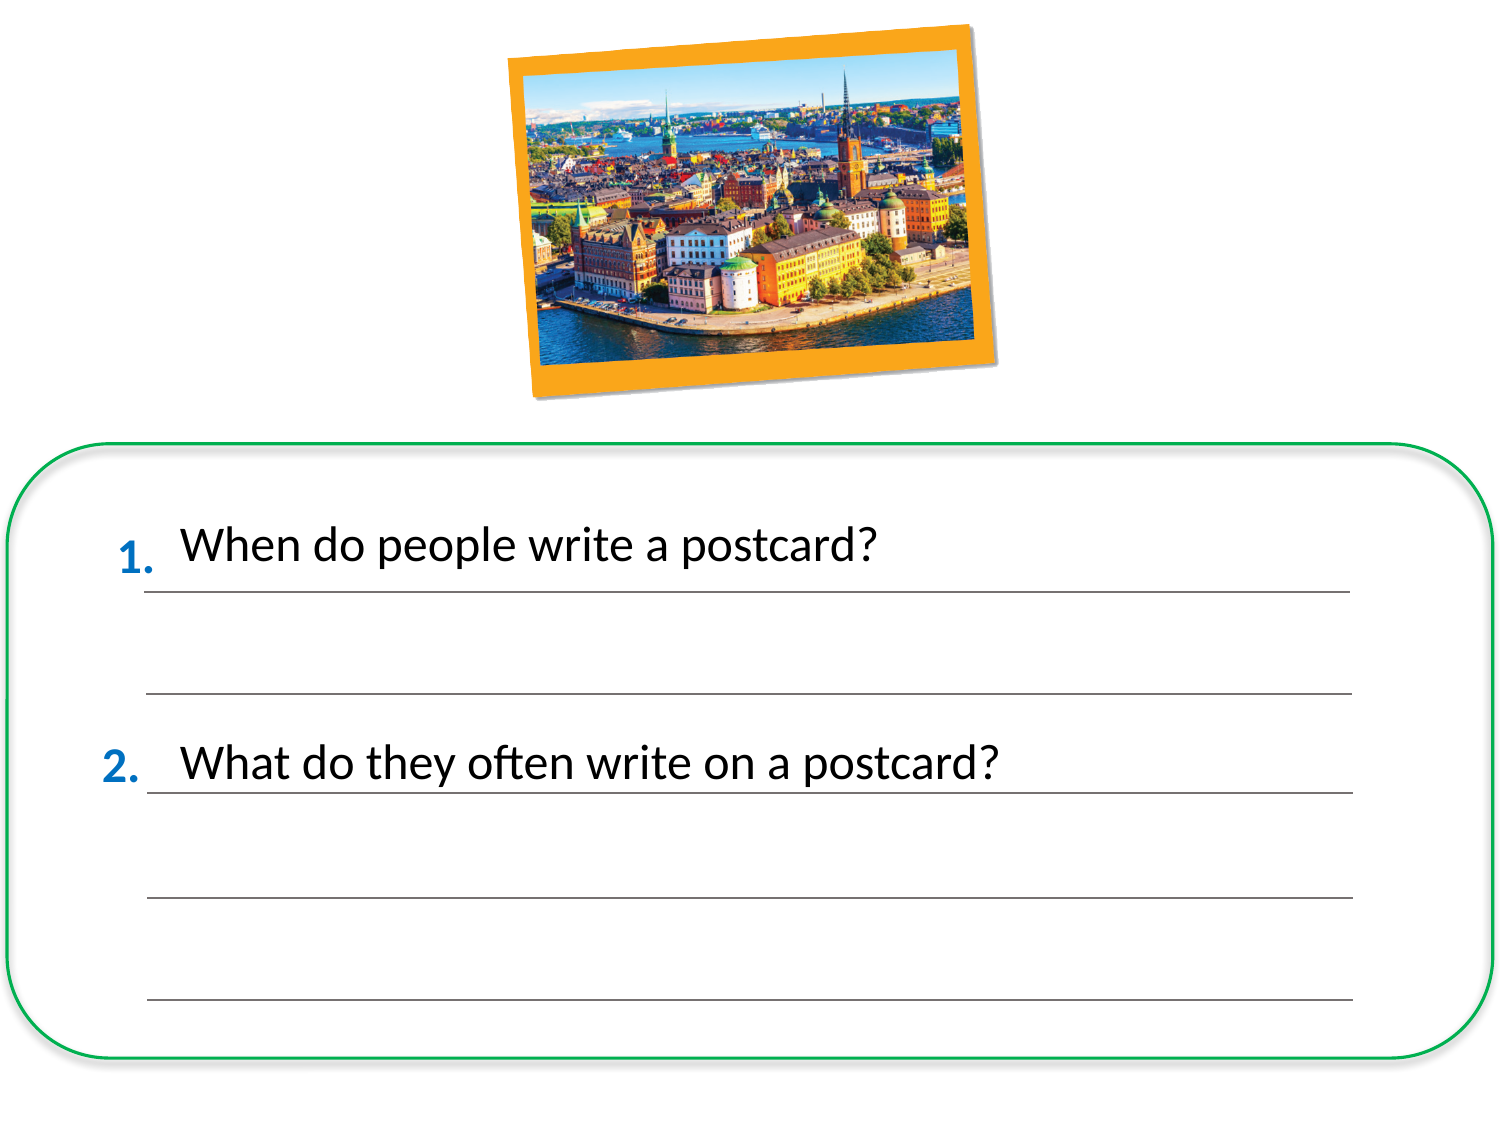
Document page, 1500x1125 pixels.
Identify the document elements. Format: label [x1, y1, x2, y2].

picture [476, 10, 1018, 412]
text_box [7, 443, 1493, 1059]
